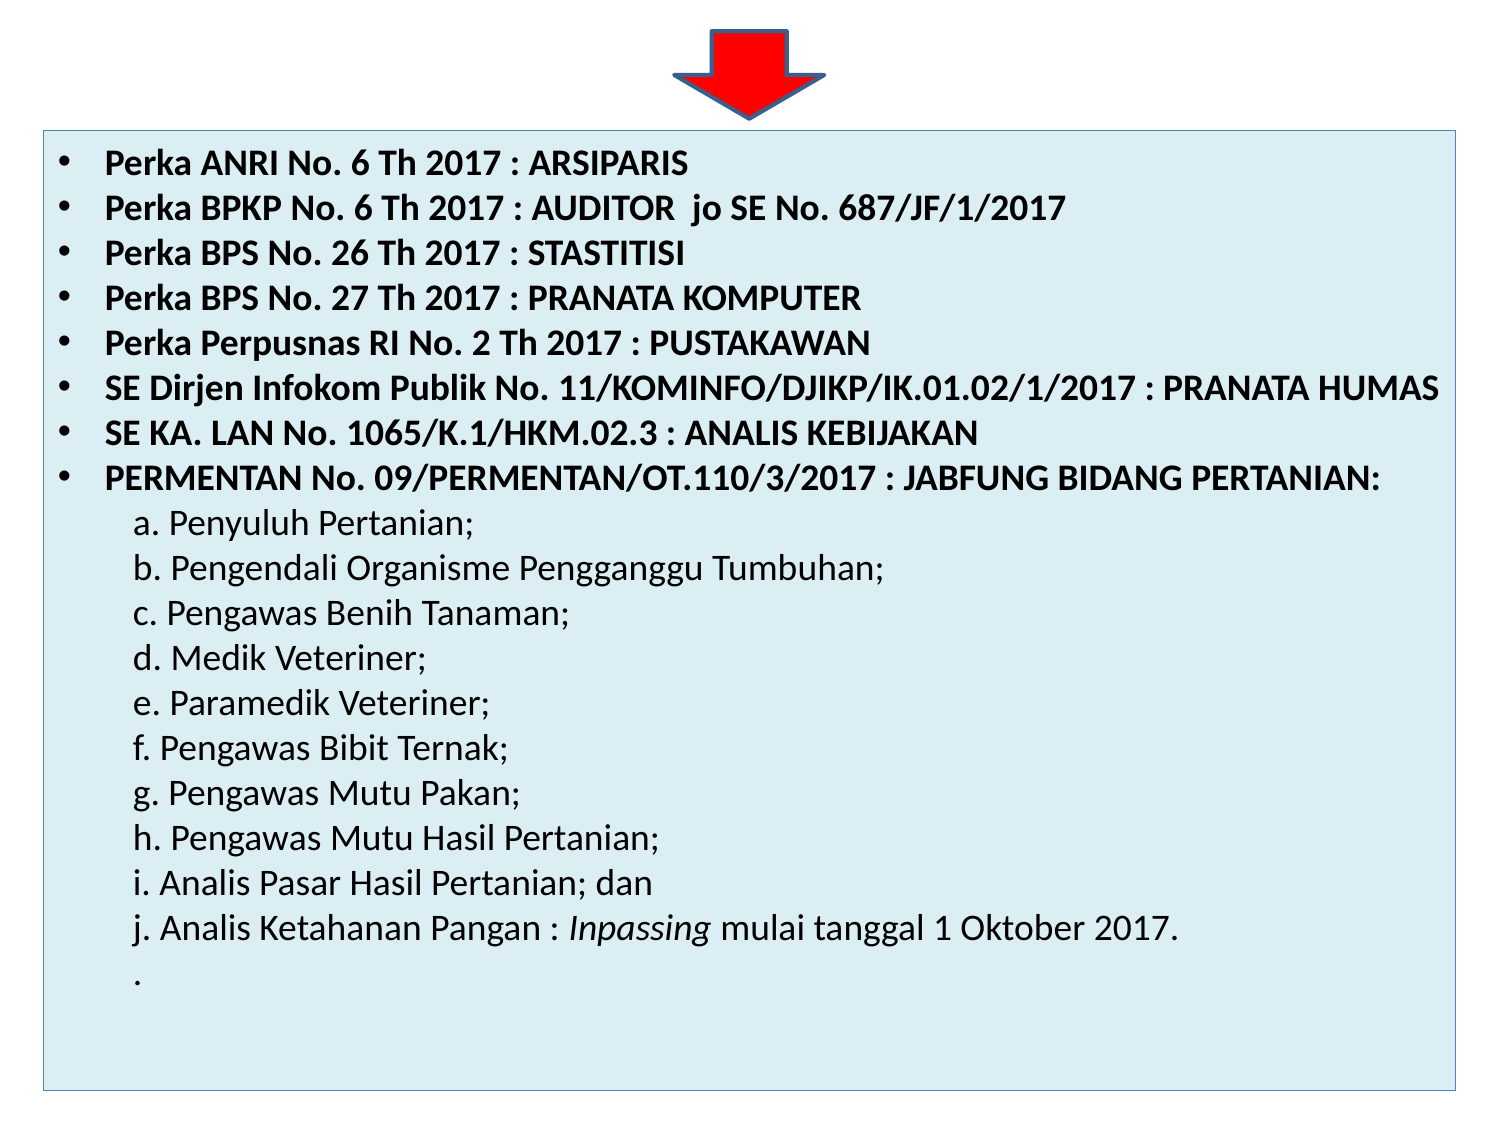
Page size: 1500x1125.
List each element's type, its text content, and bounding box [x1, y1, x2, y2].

text_box Perka ANRI No. 6 Th 2017 : ARSIPARIS Perka BPKP No. 6 Th 2017 : AUDITOR jo SE No. 687/JF/1/2017 Perka BPS No. 26 Th 2017 : STASTITISI Perka BPS No. 27 Th 2017 : PRANATA KOMPUTER Perka Perpusnas RI No. 2 Th 2017 : PUSTAKAWAN SE Dirjen Infokom Publik No. 11/KOMINFO/DJIKP/IK.01.02/1/2017 : PRANATA HUMAS SE KA. LAN No. 1065/K.1/HKM.02.3 : ANALIS KEBIJAKAN PERMENTAN No. 09/PERMENTAN/OT.110/3/2017 : JABFUNG BIDANG PERTANIAN: a. Penyuluh Pertanian; b. Pengendali Organisme Pengganggu Tumbuhan; c. Pengawas Benih Tanaman; d. Medik Veteriner; e. Paramedik Veteriner; f. Pengawas Bibit Ternak; g. Pengawas Mutu Pakan; h. Pengawas Mutu Hasil Pertanian; i. Analis Pasar Hasil Pertanian; dan j. Analis Ketahanan Pangan : Inpassing mulai tanggal 1 Oktober 2017. . [43, 130, 1456, 1091]
text_box [672, 29, 827, 121]
